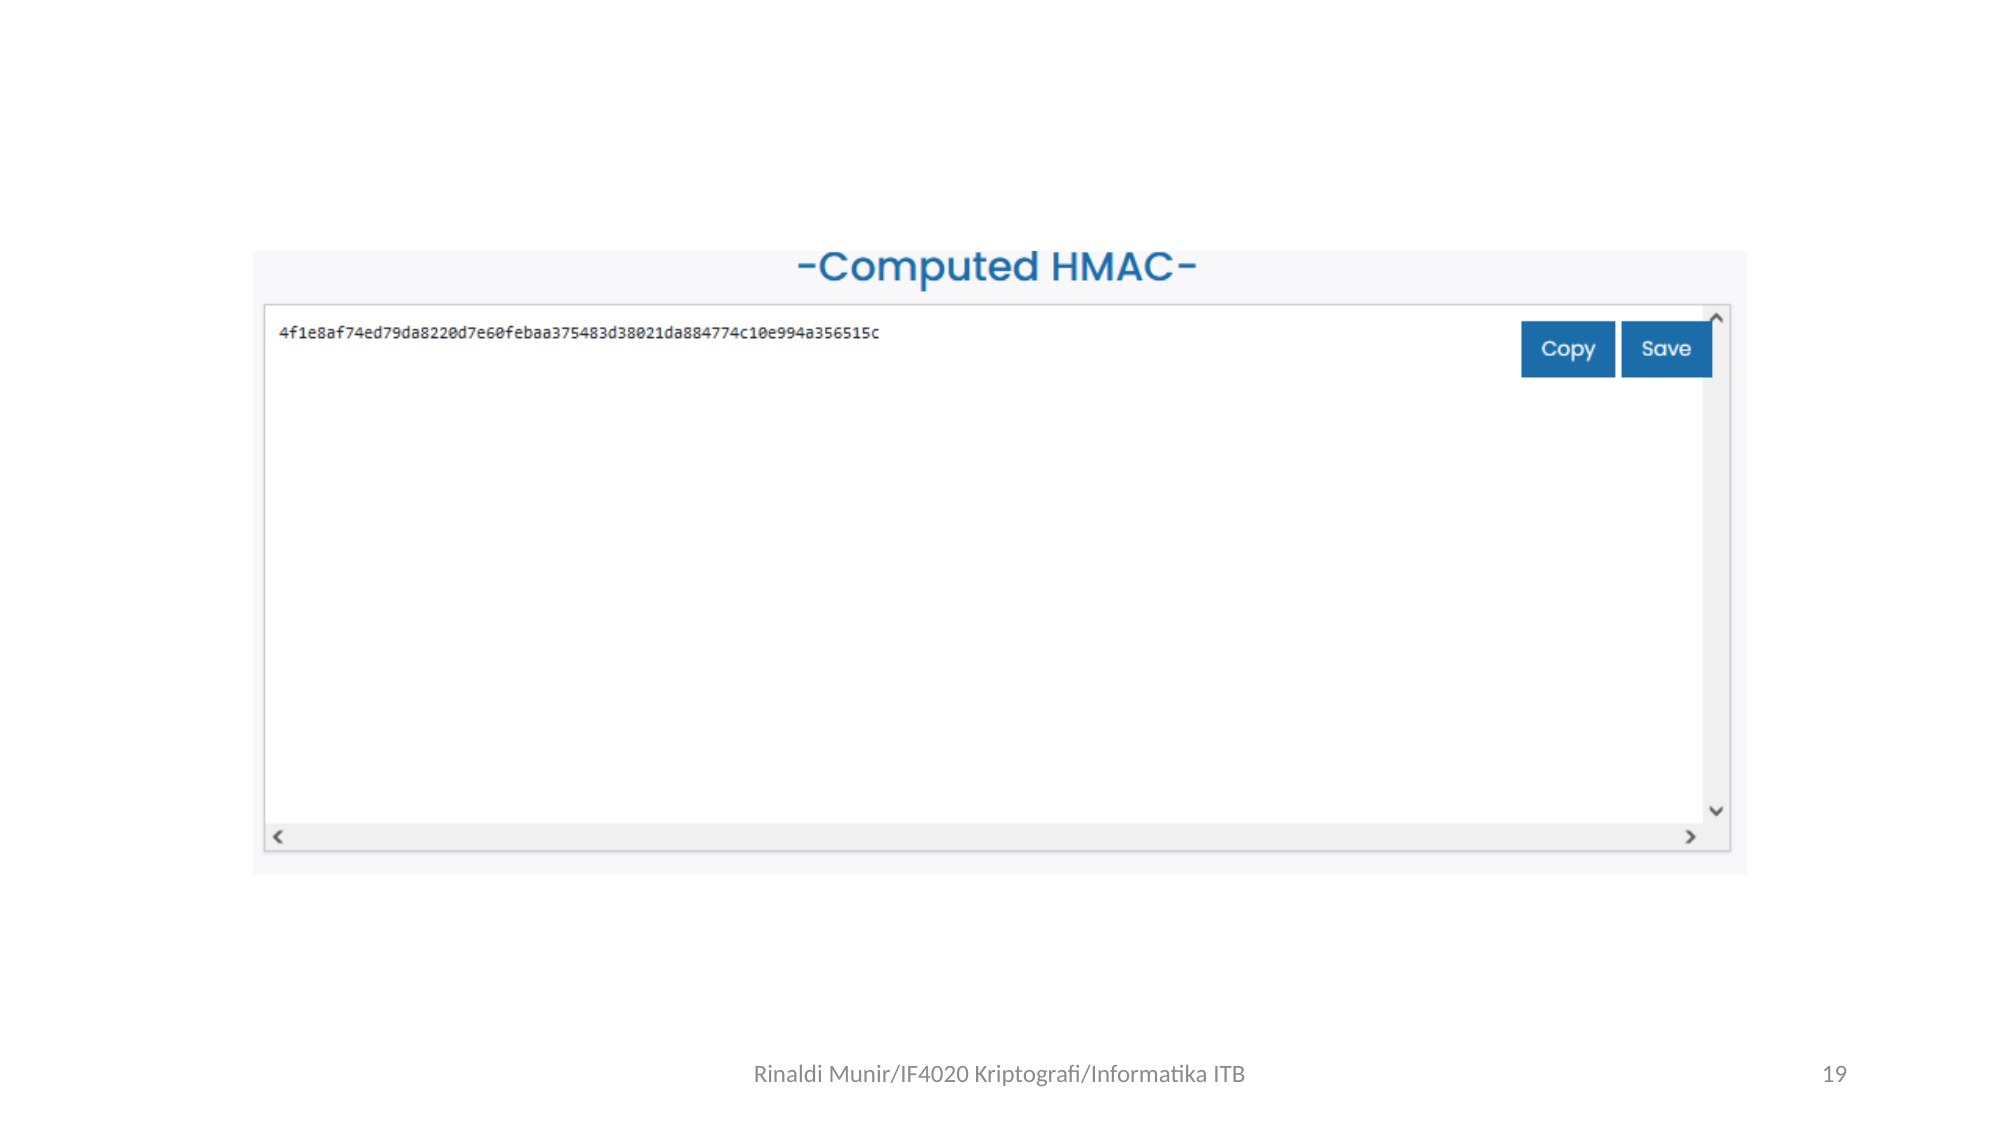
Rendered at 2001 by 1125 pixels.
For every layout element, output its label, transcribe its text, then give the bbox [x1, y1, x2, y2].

picture [253, 251, 1747, 874]
footer Rinaldi Munir/IF4020 Kriptografi/Informatika ITB [662, 1042, 1338, 1103]
slide_number 19 [1412, 1042, 1863, 1103]
